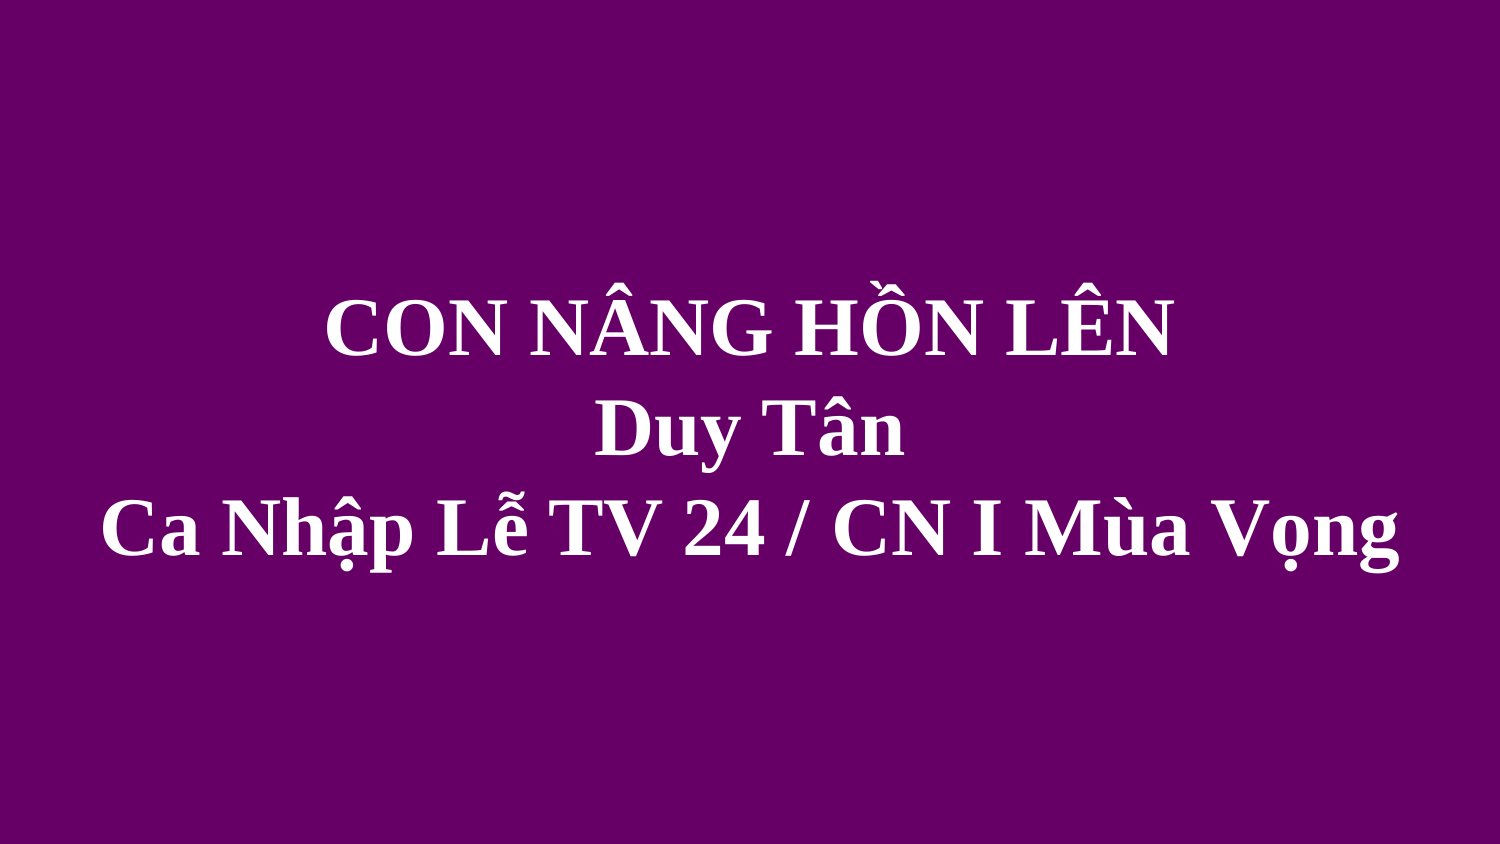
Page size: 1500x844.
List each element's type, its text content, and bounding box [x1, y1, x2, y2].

title CON NÂNG HỒN LÊN Duy Tân Ca Nhập Lễ TV 24 / CN I Mùa Vọng [0, 0, 1500, 844]
